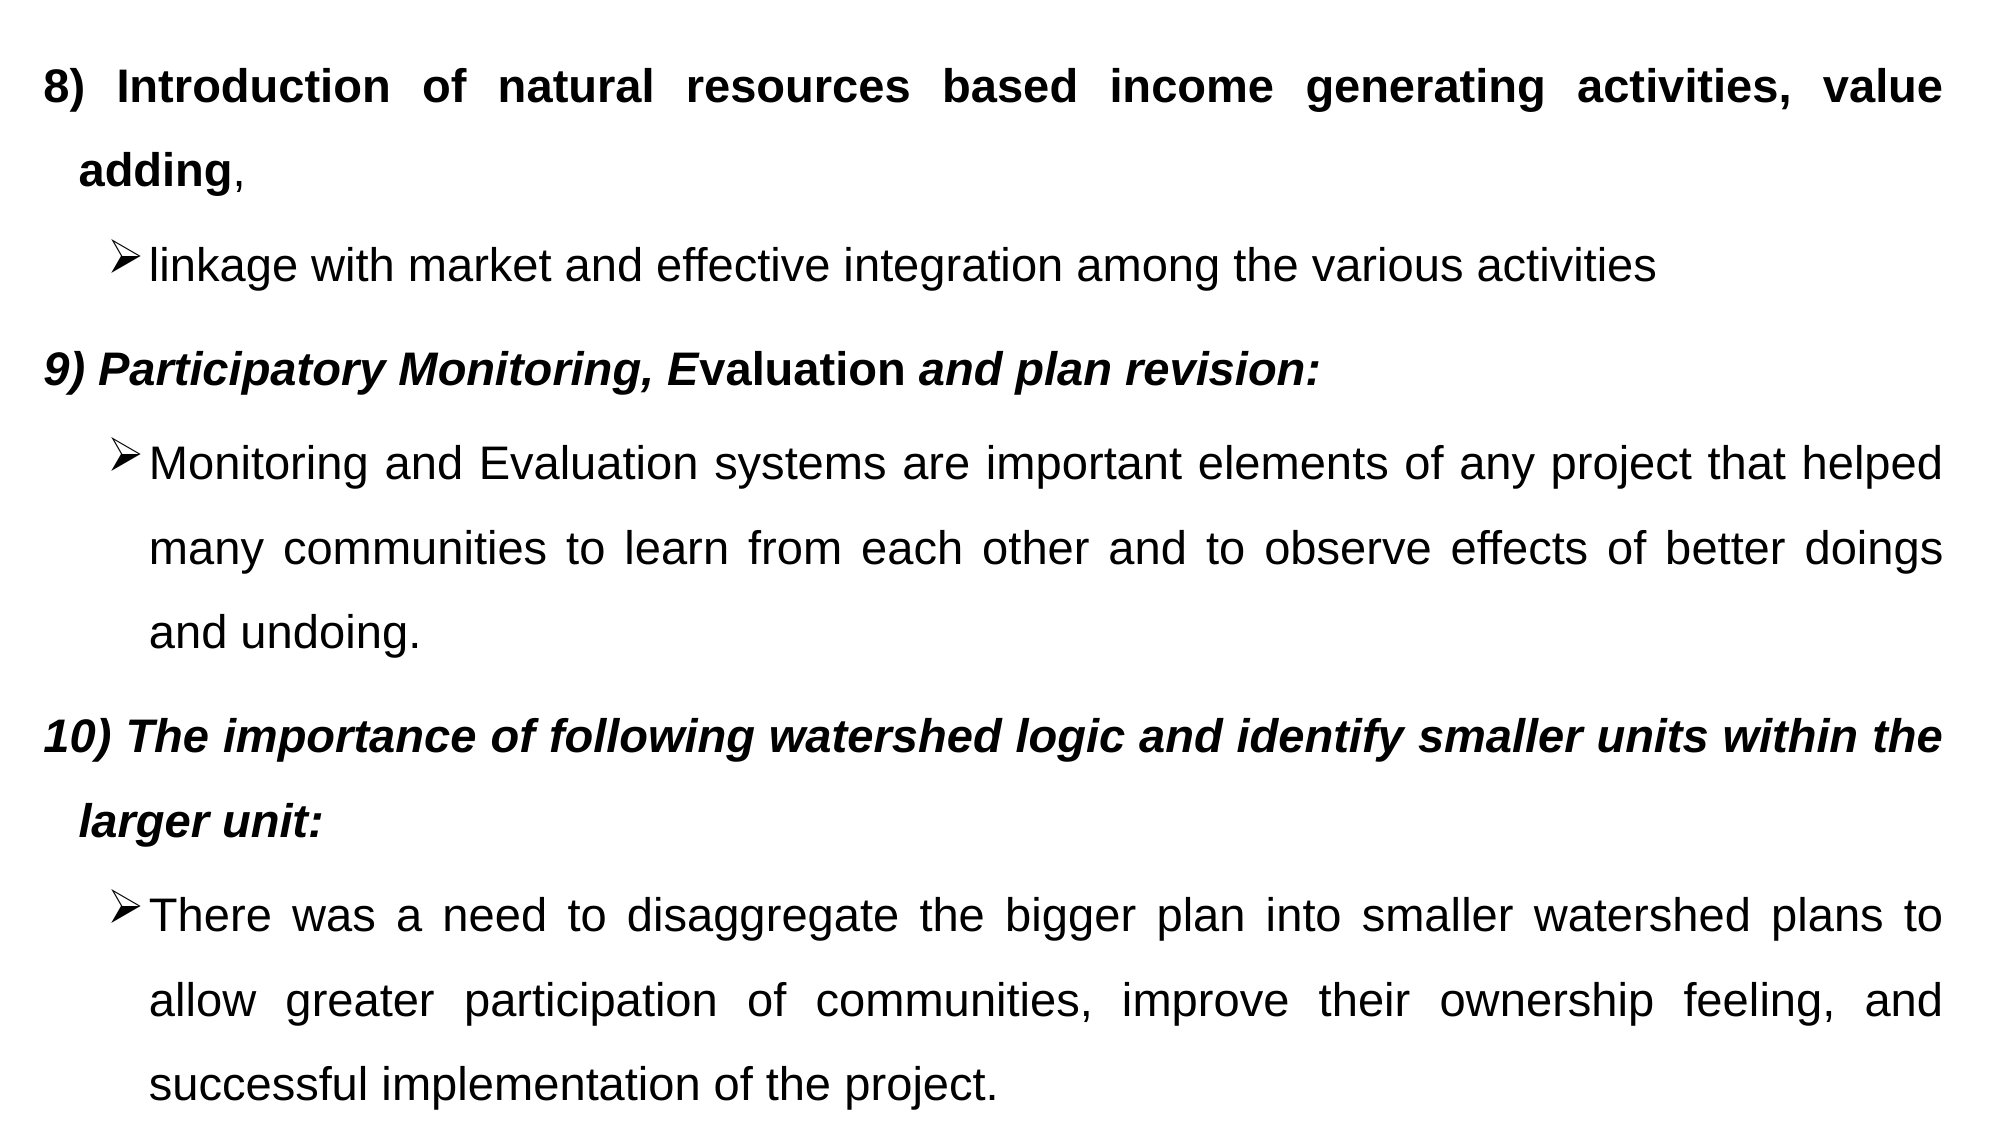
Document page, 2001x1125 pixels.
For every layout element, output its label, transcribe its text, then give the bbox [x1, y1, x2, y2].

list 8) Introduction of natural resources based income generating activities, value adding, linkage with market and effective integration among the various activities 9) Participatory Monitoring, Evaluation and plan revision: Monitoring and Evaluation systems are important elements of any project that helped many communities to learn from each other and to observe effects of better doings and undoing. 10) The importance of following watershed logic and identify smaller units within the larger unit: There was a need to disaggregate the bigger plan into smaller watershed plans to allow greater participation of communities, improve their ownership feeling, and successful implementation of the project. [28, 19, 1961, 1125]
